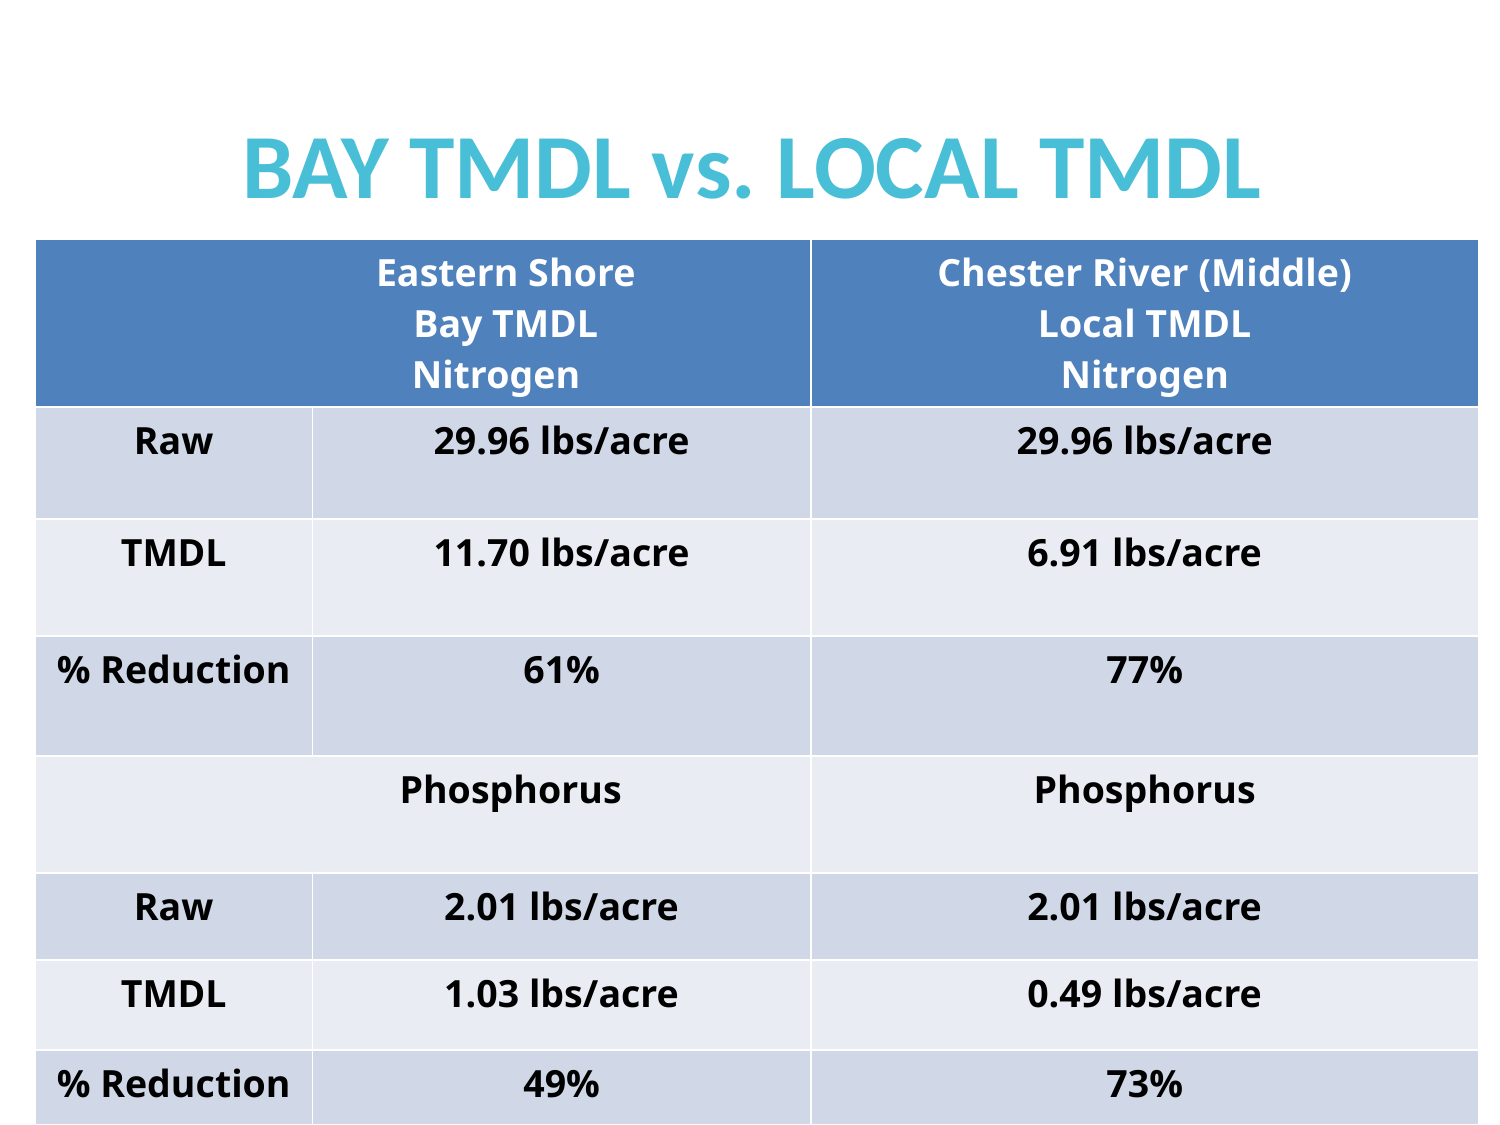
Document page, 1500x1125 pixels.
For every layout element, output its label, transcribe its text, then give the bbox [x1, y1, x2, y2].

table_cell Phosphorus [812, 757, 1478, 872]
table_cell 1.03 lbs/acre [313, 961, 810, 1049]
table_cell % Reduction [36, 1051, 312, 1124]
text_box BAY TMDL vs. LOCAL TMDL [0, 99, 1500, 225]
table_cell Phosphorus [36, 757, 810, 872]
table_cell 11.70 lbs/acre [313, 520, 810, 635]
table_cell TMDL [36, 961, 312, 1049]
table_cell TMDL [36, 520, 312, 635]
table_cell 0.49 lbs/acre [812, 961, 1478, 1049]
table_cell 29.96 lbs/acre [313, 408, 810, 518]
table_cell Raw [36, 874, 312, 959]
table_cell 2.01 lbs/acre [313, 874, 810, 959]
table_cell % Reduction [36, 637, 312, 755]
table_cell 29.96 lbs/acre [812, 408, 1478, 518]
table_cell 77% [812, 637, 1478, 755]
table_header Eastern Shore Bay TMDL Nitrogen [36, 240, 810, 406]
table_cell 61% [313, 637, 810, 755]
table_cell 6.91 lbs/acre [812, 520, 1478, 635]
table_cell 49% [313, 1051, 810, 1124]
table_cell Raw [36, 408, 312, 518]
table_cell 2.01 lbs/acre [812, 874, 1478, 959]
table_cell 73% [812, 1051, 1478, 1124]
table_header Chester River (Middle) Local TMDL Nitrogen [812, 240, 1478, 406]
